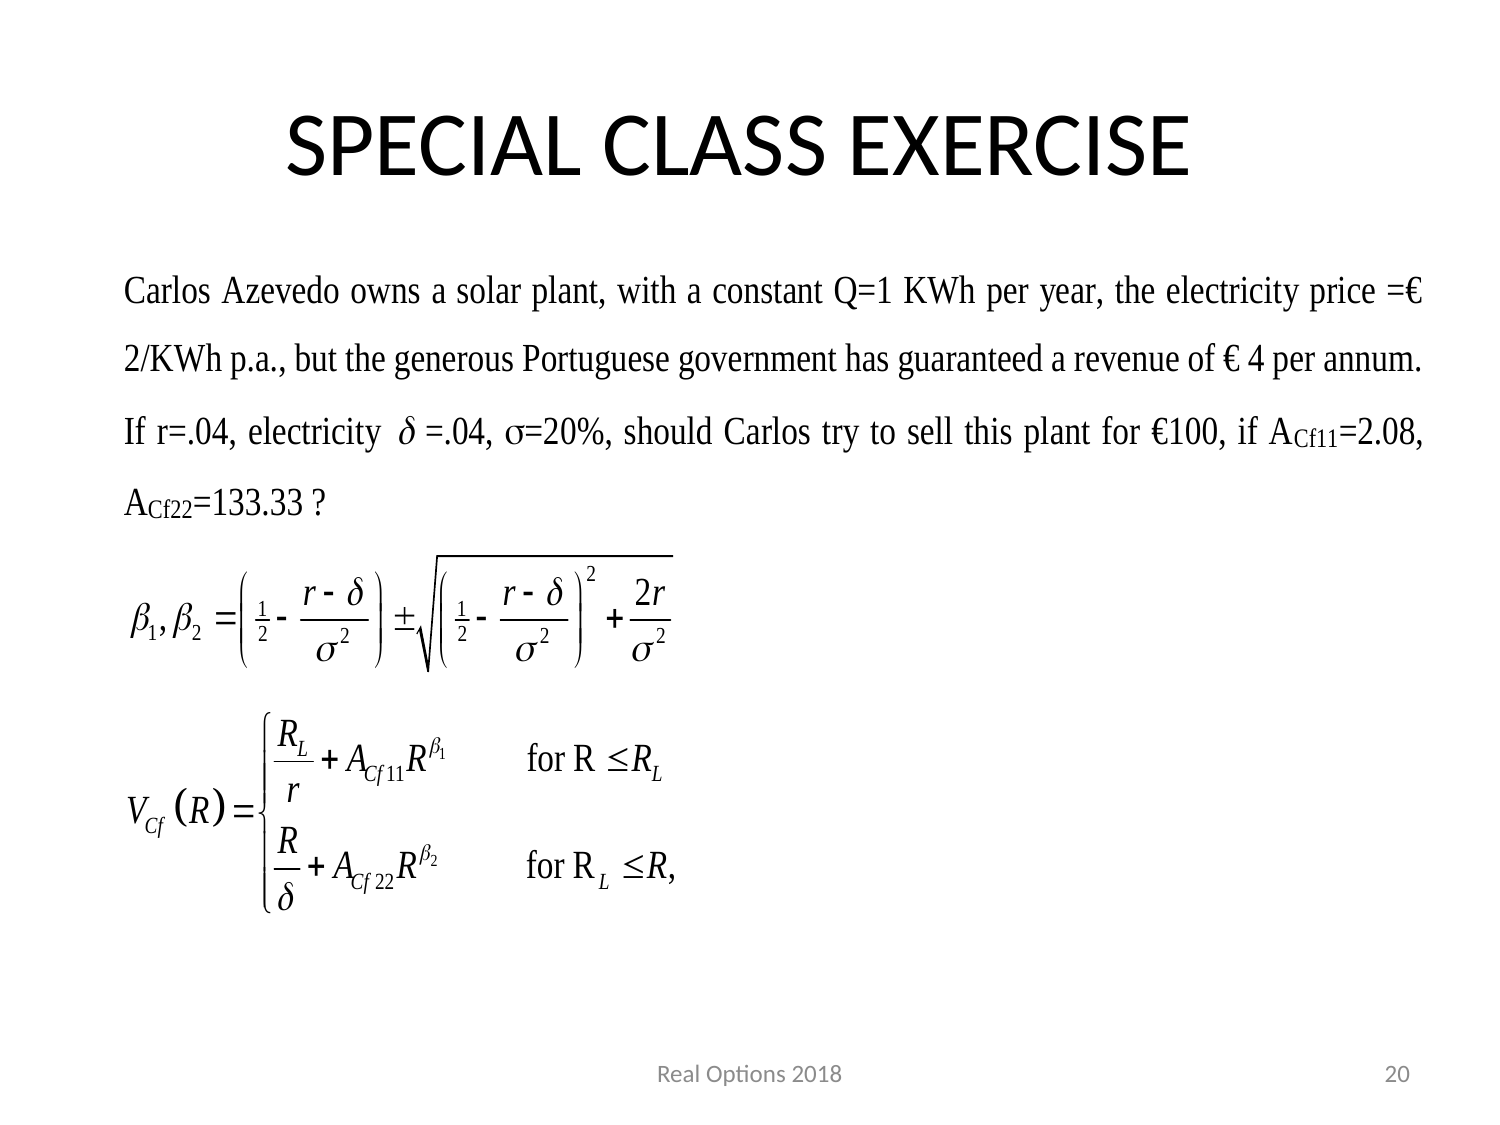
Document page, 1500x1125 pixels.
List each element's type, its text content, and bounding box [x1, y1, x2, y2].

title SPECIAL CLASS EXERCISE [75, 45, 1425, 233]
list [123, 266, 1426, 965]
footer Real Options 2018 [512, 1042, 988, 1103]
slide_number 20 [1074, 1042, 1425, 1103]
